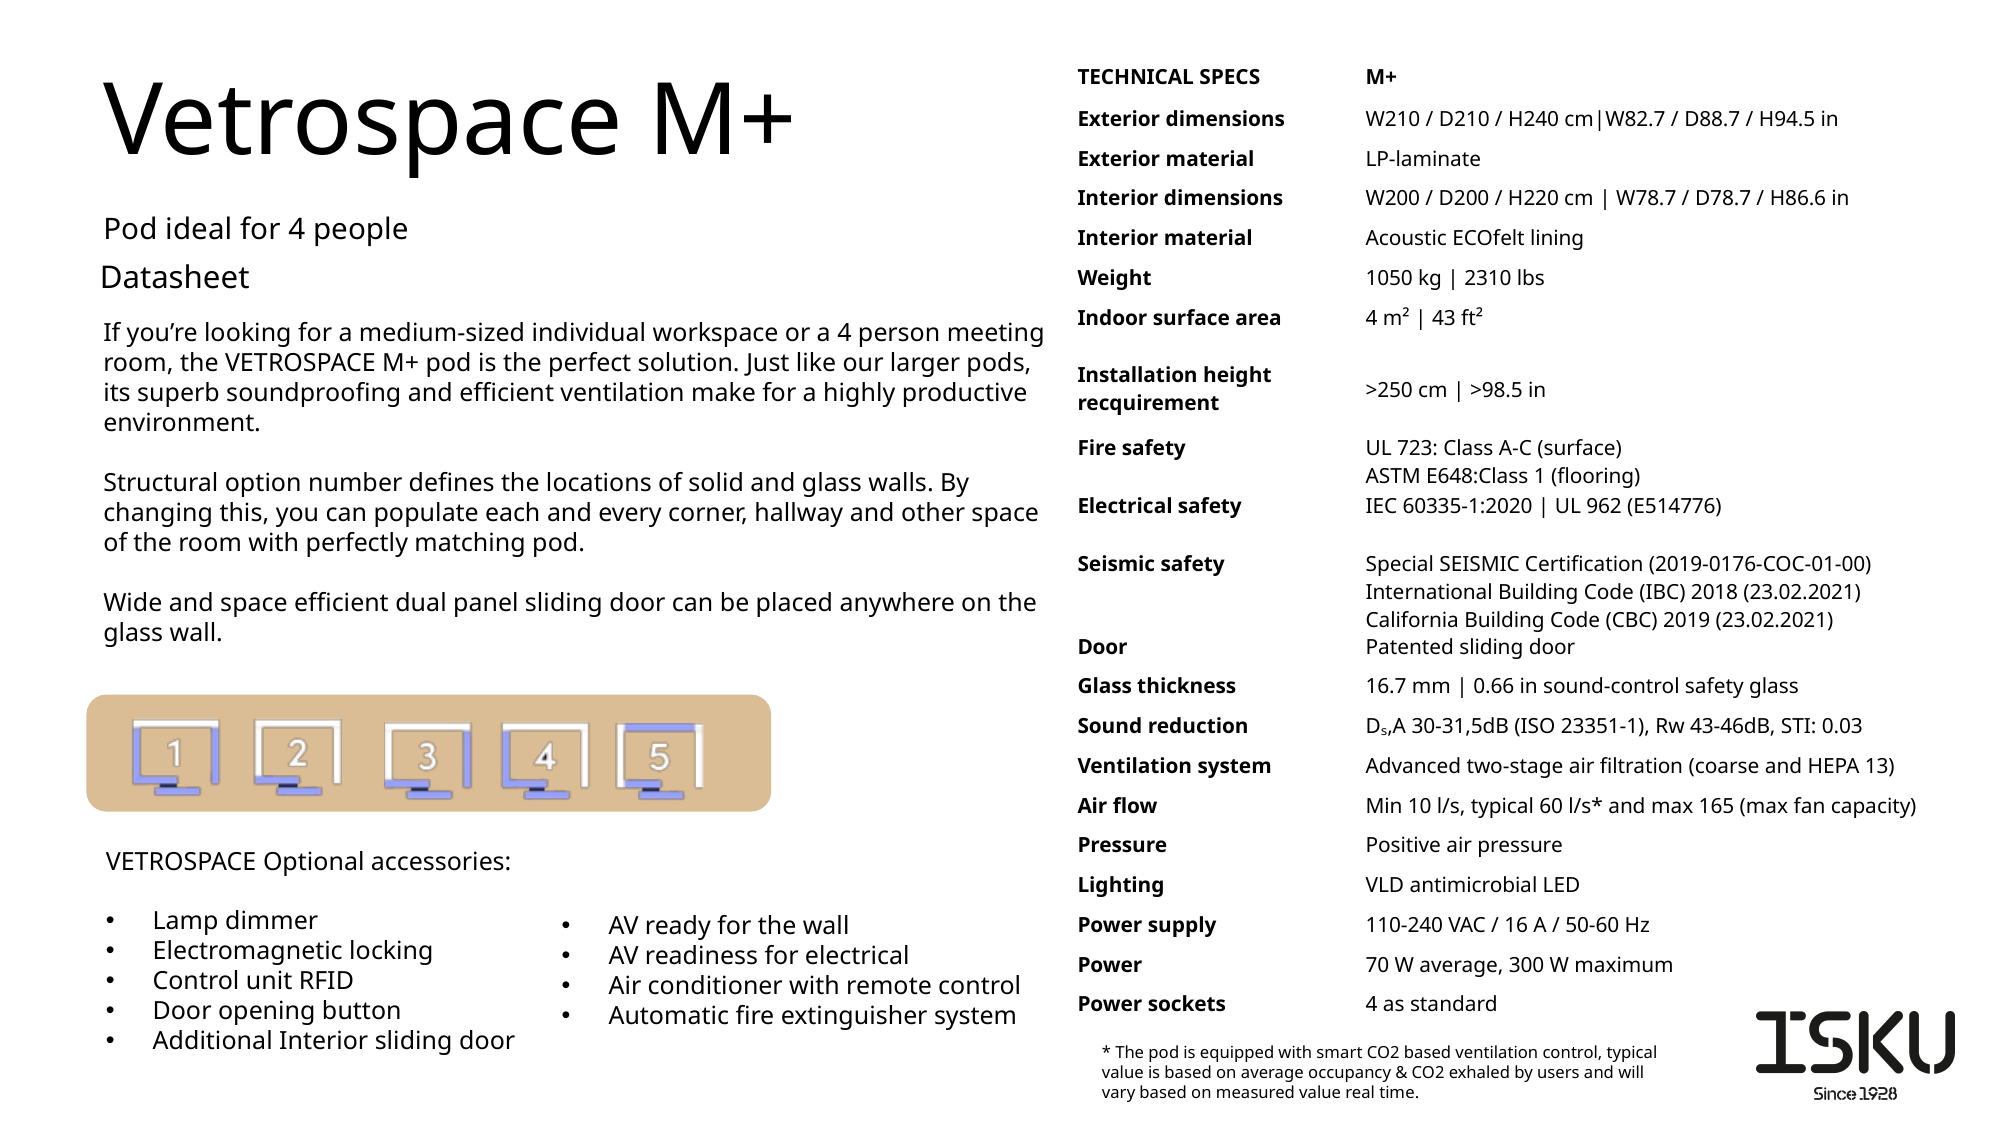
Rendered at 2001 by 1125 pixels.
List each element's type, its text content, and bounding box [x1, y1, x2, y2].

table_cell Lighting [1077, 859, 1365, 899]
table_cell Interior material [1077, 212, 1365, 252]
text_box VETROSPACE Optional accessories: Lamp dimmer Electromagnetic locking Control unit RFID Door opening button Additional Interior sliding door [91, 837, 531, 1092]
picture [1756, 1011, 1955, 1100]
table_cell Door [1077, 621, 1365, 660]
table_cell >250 cm | >98.5 in [1365, 331, 1955, 432]
table_header M+ [1365, 61, 1955, 89]
table_cell Glass thickness [1077, 660, 1365, 700]
table_cell Exterior material [1077, 132, 1365, 172]
table_cell 110-240 VAC / 16 A / 50-60 Hz [1365, 899, 1955, 939]
text_box Vetrospace M+ [88, 47, 951, 190]
table_cell IEC 60335-1:2020 | UL 962 (E514776) [1365, 483, 1955, 520]
table_cell Positive air pressure [1365, 819, 1955, 859]
picture [109, 700, 357, 823]
table_cell 1050 kg | 2310 lbs [1365, 252, 1955, 291]
table_header TECHNICAL SPECS [1077, 61, 1365, 89]
table_cell Advanced two-stage air filtration (coarse and HEPA 13) [1365, 740, 1955, 780]
table_cell Power sockets [1077, 978, 1365, 1018]
table_cell Patented sliding door [1365, 621, 1955, 660]
table_cell Special SEISMIC Certification (2019-0176-COC-01-00) International Building Code (IBC) 2018 (23.02.2021) California Building Code (CBC) 2019 (23.02.2021) [1365, 520, 1955, 621]
text_box * The pod is equipped with smart CO2 based ventilation control, typical value is based on average occupancy & CO2 exhaled by users and will vary based on measured value real time.​ [1087, 1034, 1678, 1109]
table_cell 16.7 mm | 0.66 in sound-control safety glass [1365, 660, 1955, 700]
table_cell W210 / D210 / H240 cm|W82.7 / D88.7 / H94.5 in [1365, 89, 1955, 132]
table_cell LP-laminate [1365, 132, 1955, 172]
table_cell Ventilation system [1077, 740, 1365, 780]
picture [366, 703, 719, 819]
text_box Pod ideal for 4 people [88, 202, 951, 254]
table_cell Installation height recquirement [1077, 331, 1365, 432]
table_cell Interior dimensions [1077, 172, 1365, 212]
table_cell 4 as standard [1365, 978, 1955, 1018]
table_cell Power [1077, 939, 1365, 978]
table_cell 70 W average, 300 W maximum [1365, 939, 1955, 978]
table_cell W200 / D200 / H220 cm | W78.7 / D78.7 / H86.6 in [1365, 172, 1955, 212]
table_cell Electrical safety [1077, 483, 1365, 520]
table_cell Pressure [1077, 819, 1365, 859]
table_cell Seismic safety [1077, 520, 1365, 621]
table_cell Exterior dimensions [1077, 89, 1365, 132]
table_cell 4 m² | 43 ft² [1365, 291, 1955, 331]
table_cell Air flow [1077, 780, 1365, 819]
table_cell Dₛ,A 30-31,5dB (ISO 23351-1), Rw 43-46dB, STI: 0.03 [1365, 700, 1955, 740]
table_cell Fire safety [1077, 432, 1365, 483]
table_cell VLD antimicrobial LED [1365, 859, 1955, 899]
table_cell Weight [1077, 252, 1365, 291]
table_cell Acoustic ECOfelt lining [1365, 212, 1955, 252]
table_cell Min 10 l/s, typical 60 l/s* and max 165 (max fan capacity) [1365, 780, 1955, 819]
table_cell Indoor surface area [1077, 291, 1365, 331]
table_cell Sound reduction [1077, 700, 1365, 740]
text_box Datasheet [85, 249, 947, 300]
text_box AV ready for the wall AV readiness for electrical Air conditioner with remote control Automatic fire extinguisher system [546, 902, 1038, 1067]
table_cell UL 723: Class A-C (surface) ASTM E648:Class 1 (flooring) [1365, 432, 1955, 483]
table_cell Power supply [1077, 899, 1365, 939]
text_box [86, 694, 772, 812]
text_box If you’re looking for a medium-sized individual workspace or a 4 person meeting room, the VETROSPACE M+ pod is the perfect solution. Just like our larger pods, its superb soundproofing and efficient ventilation make for a highly productive environment. Structural option number defines the locations of solid and glass walls. By changing this, you can populate each and every corner, hallway and other space of the room with perfectly matching pod. Wide and space efficient dual panel sliding door can be placed anywhere on the glass wall. [88, 279, 1068, 654]
